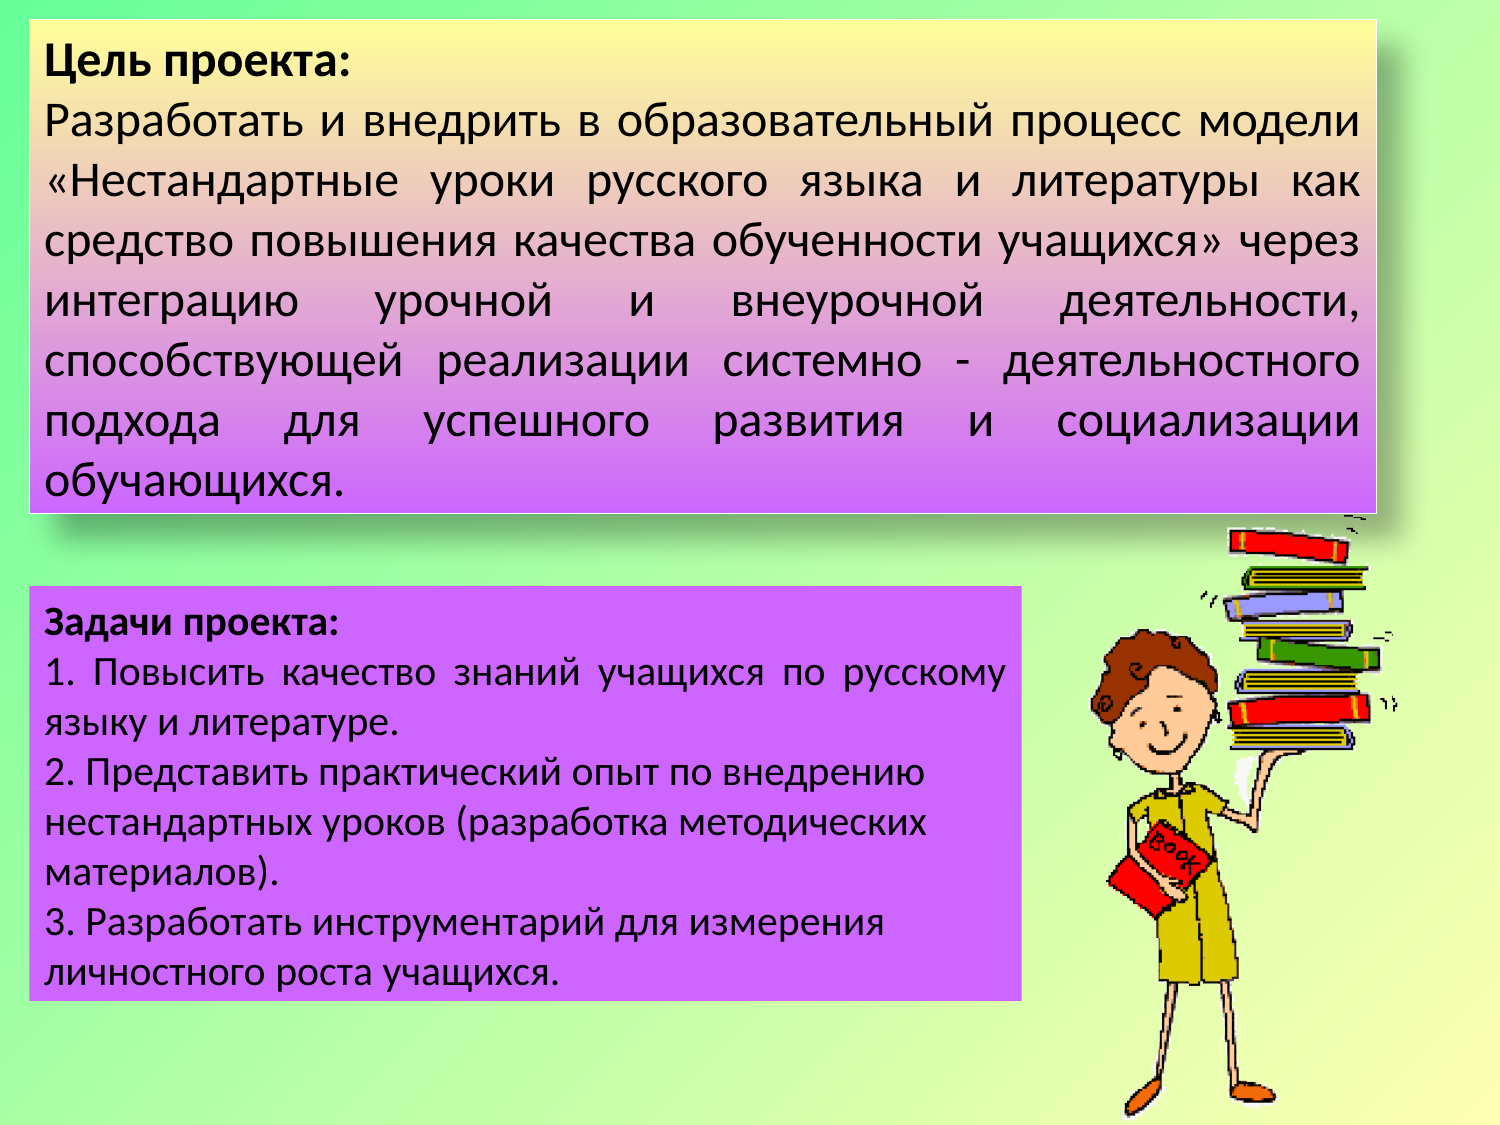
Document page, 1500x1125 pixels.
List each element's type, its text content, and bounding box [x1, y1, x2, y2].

text_box Задачи проекта: 1. Повысить качество знаний учащихся по русскому языку и литературе. 2. Представить практический опыт по внедрению нестандартных уроков (разработка методических материалов). 3. Разработать инструментарий для измерения личностного роста учащихся. [29, 586, 1022, 1001]
text_box Цель проекта: Разработать и внедрить в образовательный процесс модели «Нестандартные уроки русского языка и литературы как средство повышения качества обученности учащихся» через интеграцию урочной и внеурочной деятельности, способствующей реализации системно - деятельностного подхода для успешного развития и социализации обучающихся. [29, 19, 1377, 514]
picture [1056, 503, 1408, 1125]
